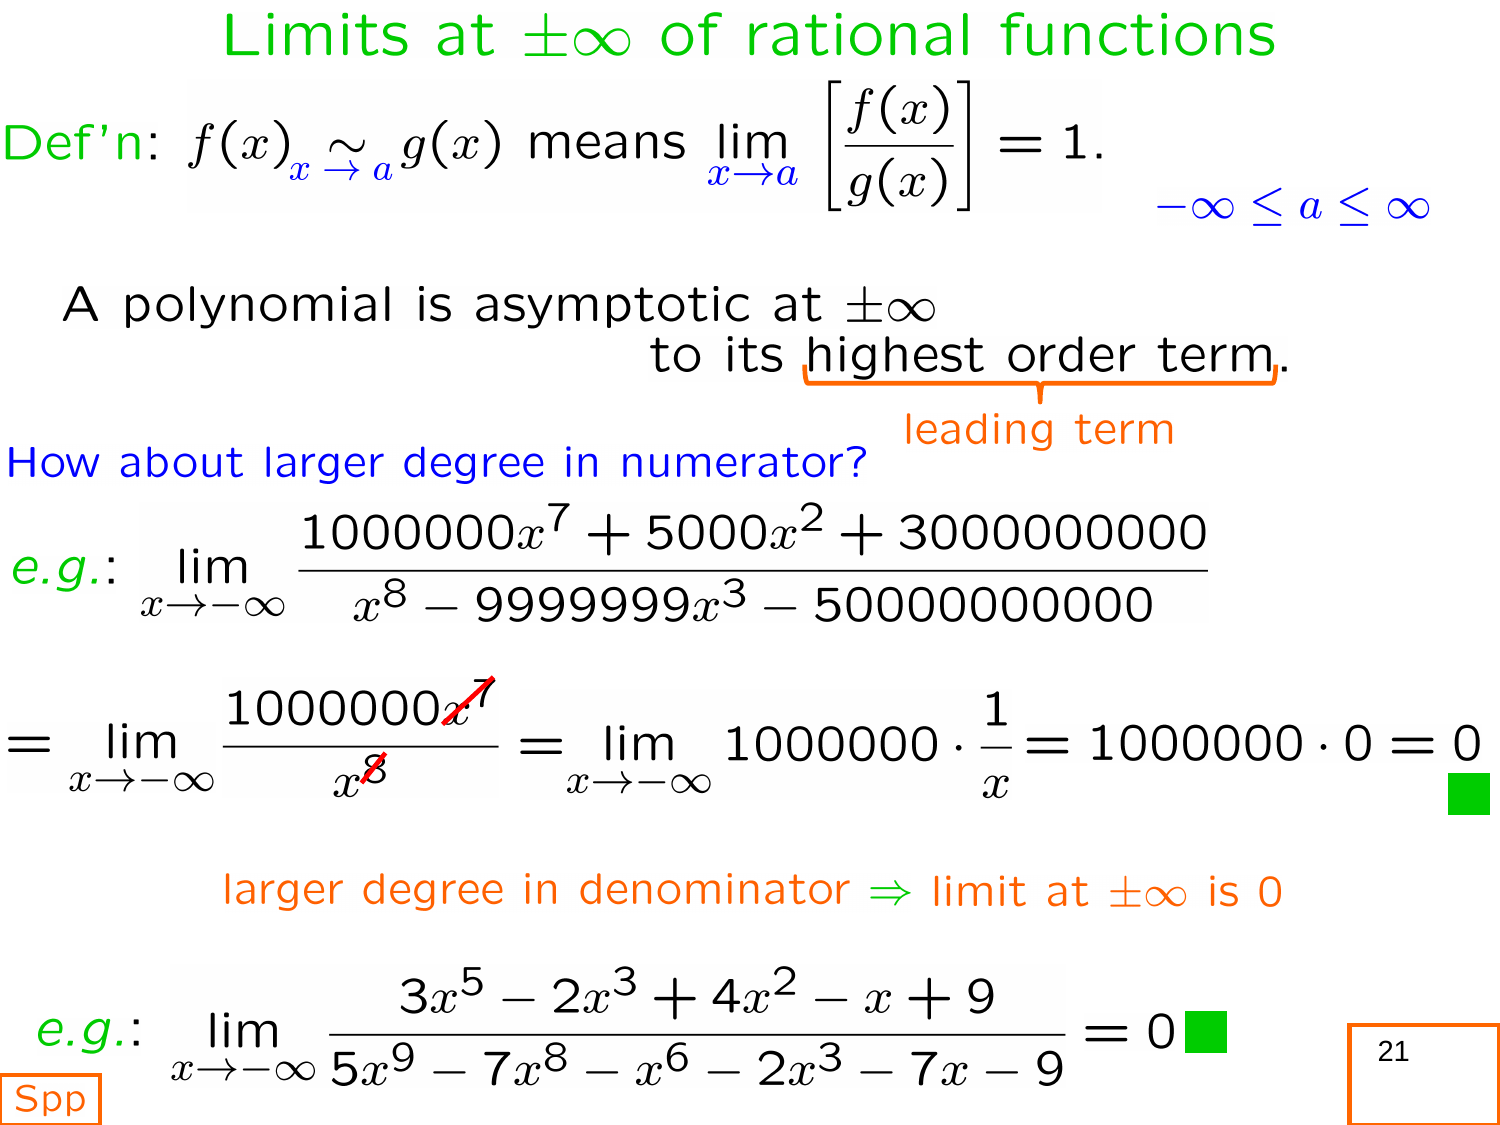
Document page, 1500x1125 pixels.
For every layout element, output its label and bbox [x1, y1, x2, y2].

picture [7, 721, 216, 793]
text_box [1449, 775, 1488, 813]
picture [520, 689, 1012, 800]
picture [1084, 1012, 1176, 1051]
text_box [1349, 1025, 1500, 1125]
text_box [224, 873, 1282, 913]
text_box [1187, 1013, 1225, 1051]
picture [3, 122, 158, 161]
text_box [361, 676, 494, 784]
picture [906, 413, 1175, 453]
picture [1025, 724, 1482, 763]
picture [15, 1083, 85, 1118]
picture [170, 964, 1066, 1088]
picture [648, 336, 1288, 382]
picture [37, 1018, 141, 1057]
picture [225, 12, 1275, 58]
picture [62, 285, 937, 329]
picture [1157, 187, 1432, 226]
text_box [0, 1074, 100, 1125]
picture [8, 443, 867, 486]
picture [12, 556, 116, 595]
picture [139, 502, 1210, 624]
text_box [187, 79, 1102, 213]
picture [222, 677, 499, 798]
